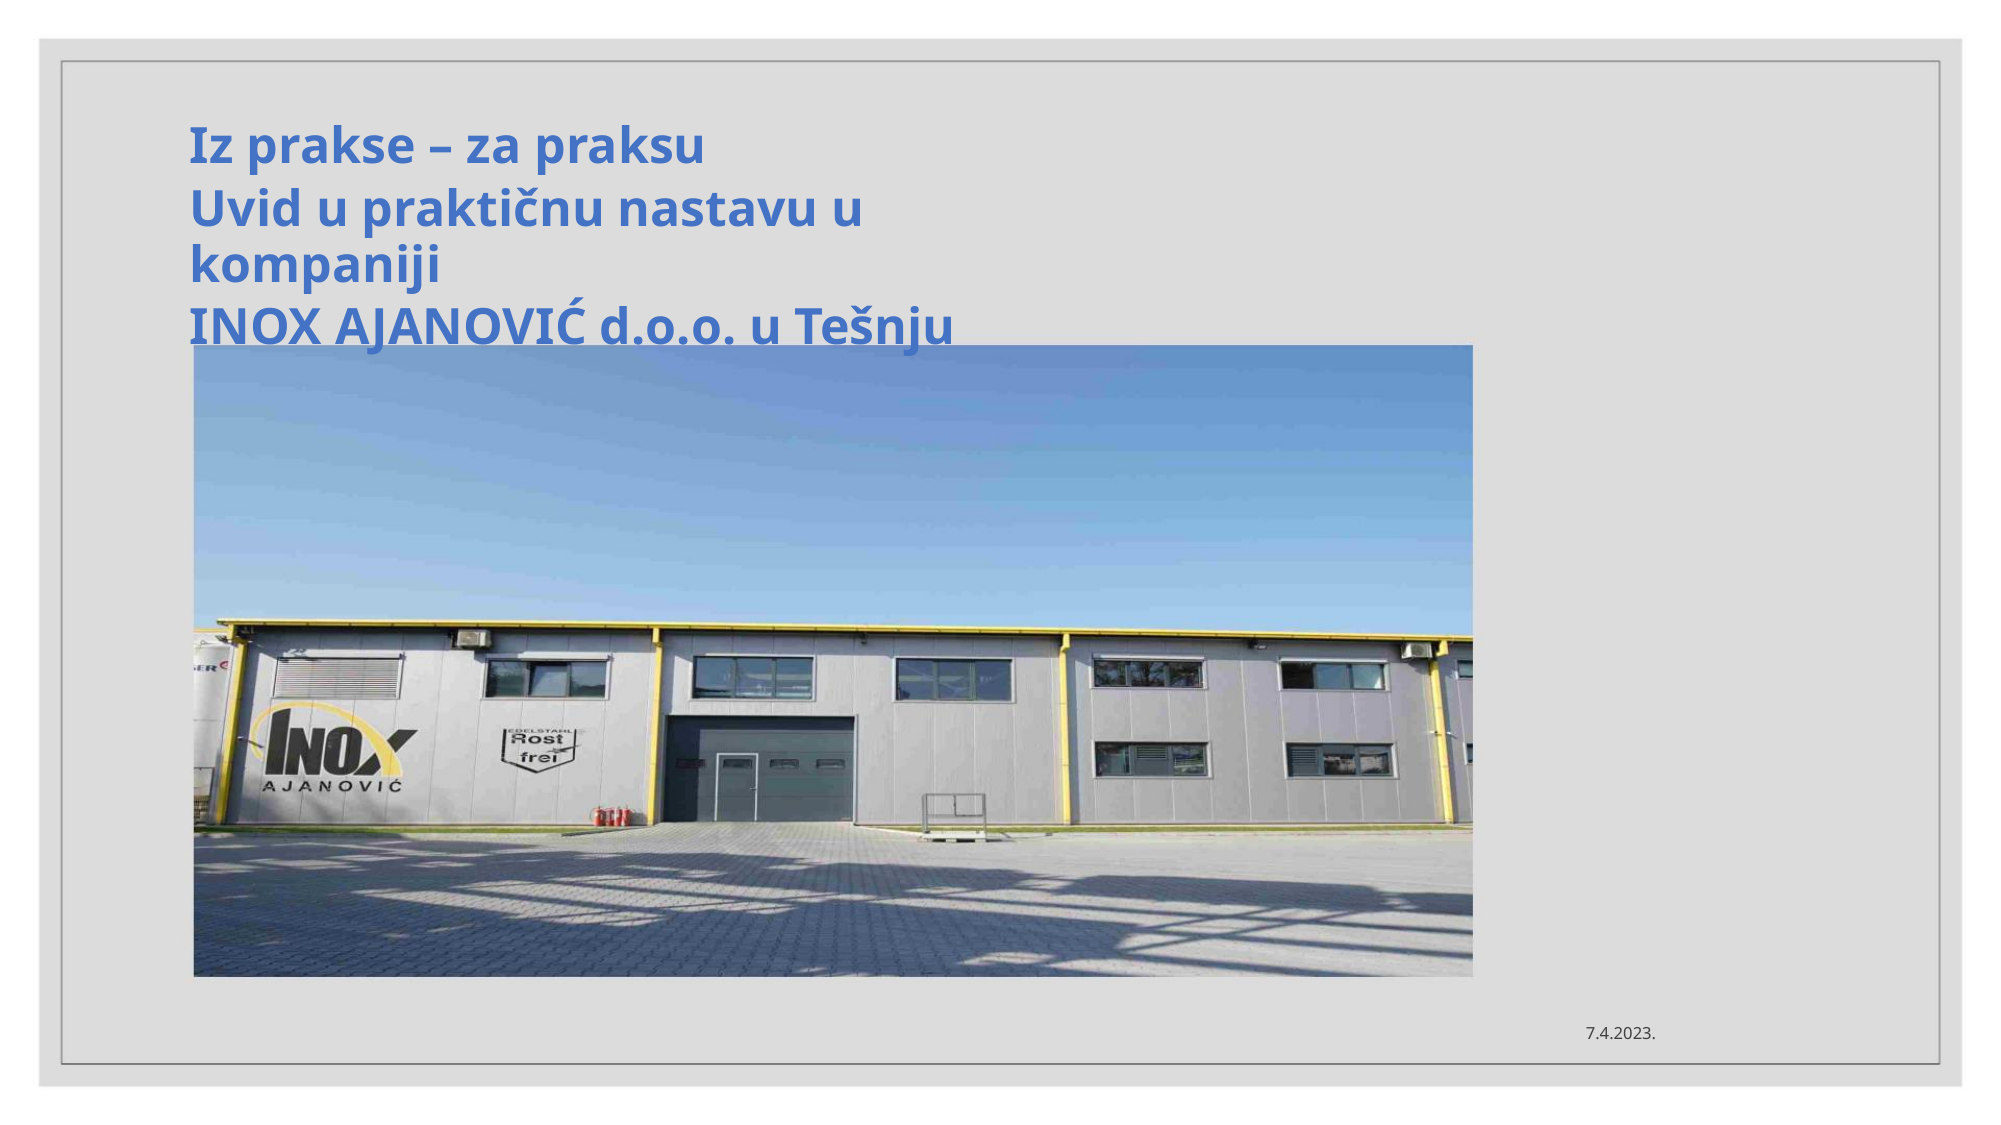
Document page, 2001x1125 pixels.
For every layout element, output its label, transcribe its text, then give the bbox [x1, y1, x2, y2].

text_box Iz prakse – za praksu Uvid u praktičnu nastavu u kompaniji INOX AJANOVIĆ d.o.o. u Tešnju [189, 117, 1101, 355]
text_box 7.4.2023. [1585, 1022, 1681, 1043]
text_box [0, 0, 2000, 1125]
